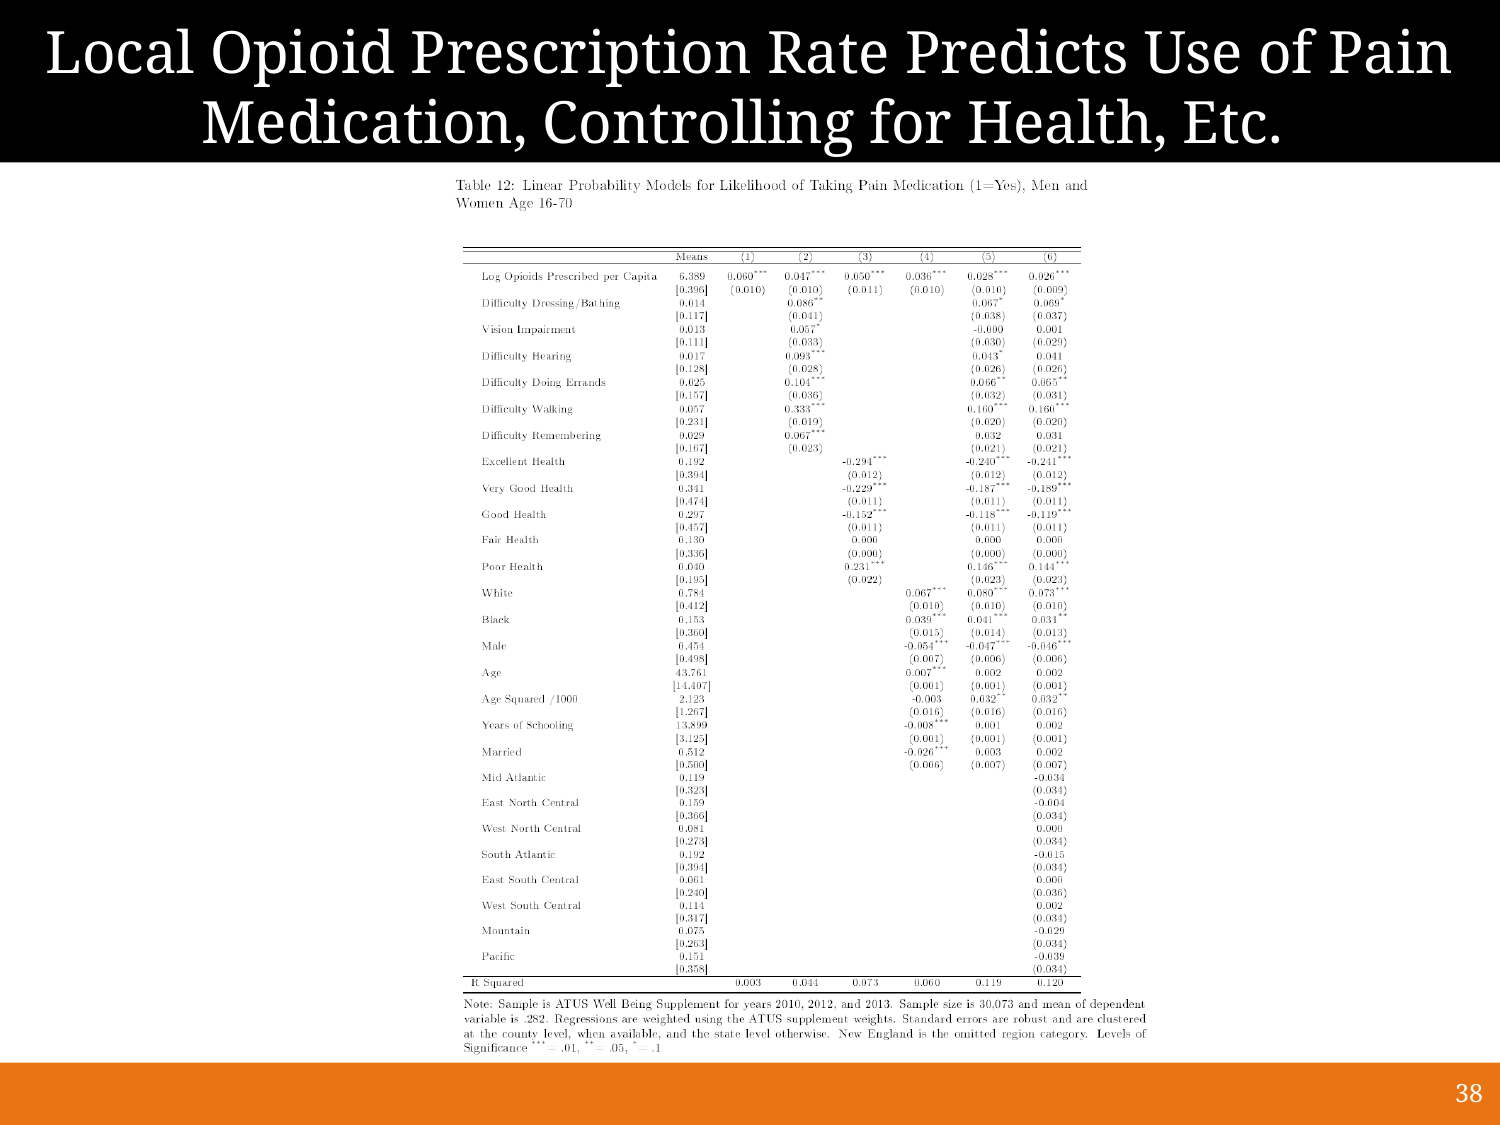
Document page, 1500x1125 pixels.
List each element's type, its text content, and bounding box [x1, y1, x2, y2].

title Local Opioid Prescription Rate Predicts Use of Pain Medication, Controlling for Health, Etc. [0, 0, 1500, 163]
picture [449, 174, 1151, 1059]
slide_number 37 [1074, 1064, 1499, 1124]
